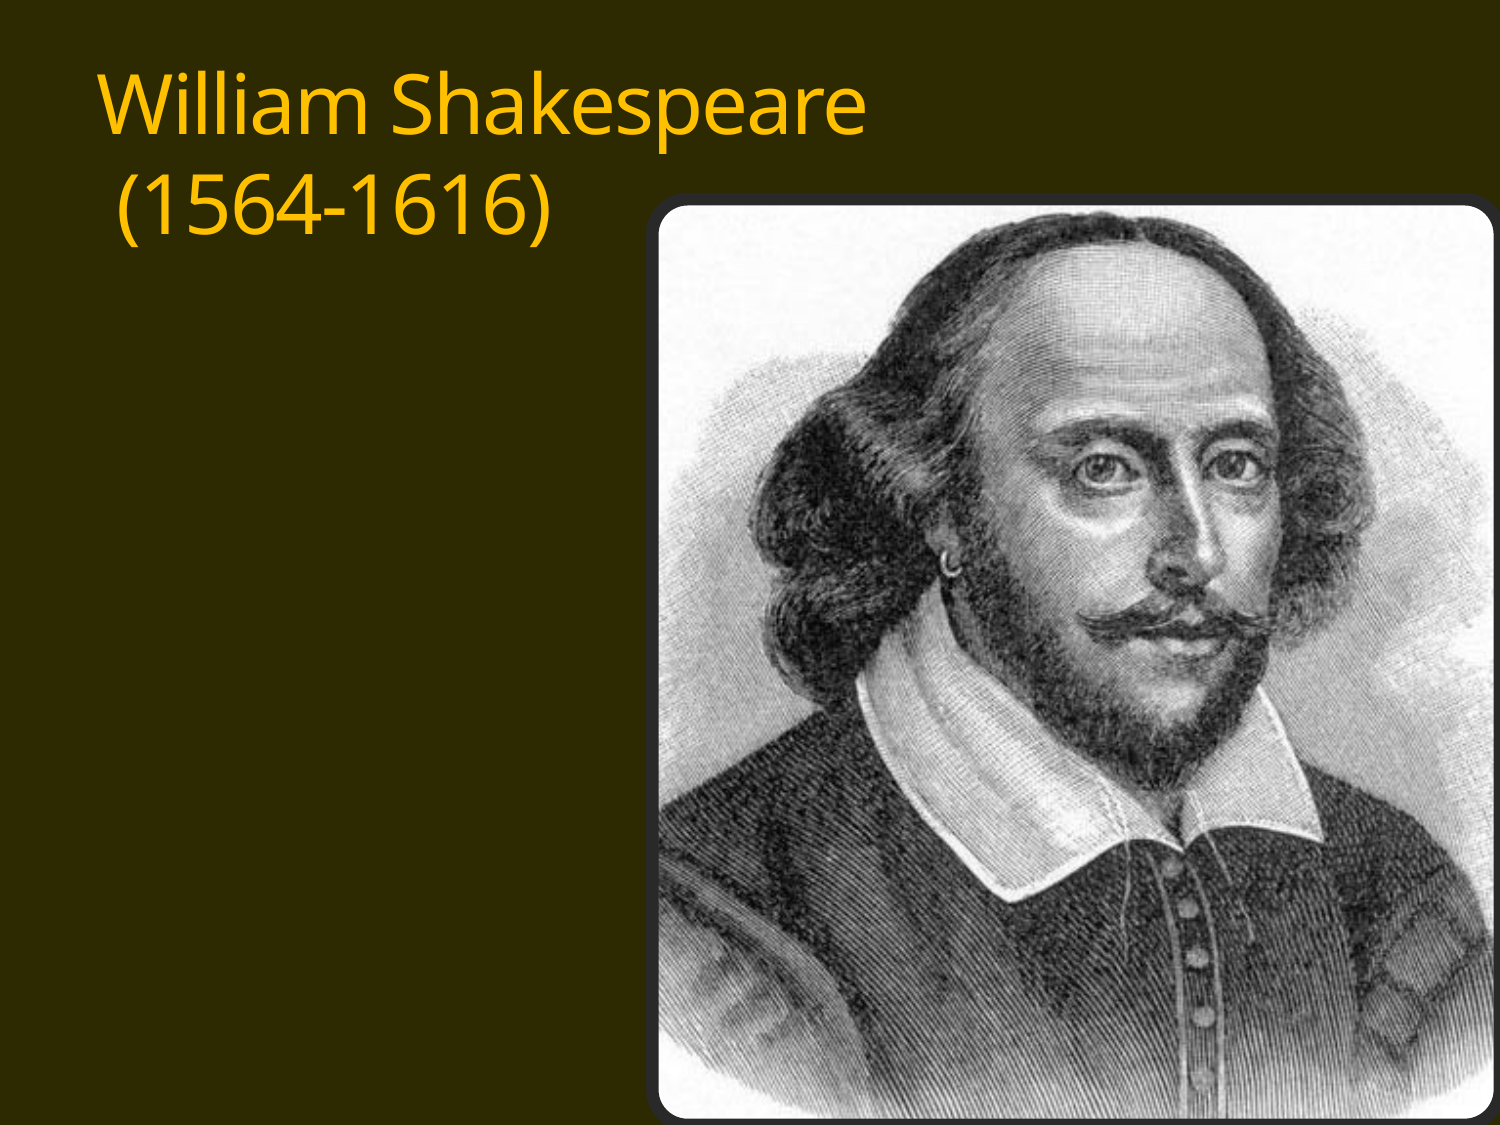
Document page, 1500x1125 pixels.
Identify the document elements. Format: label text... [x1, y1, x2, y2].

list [654, 201, 1498, 1124]
title William Shakespeare (1564-1616) [81, 58, 1433, 259]
